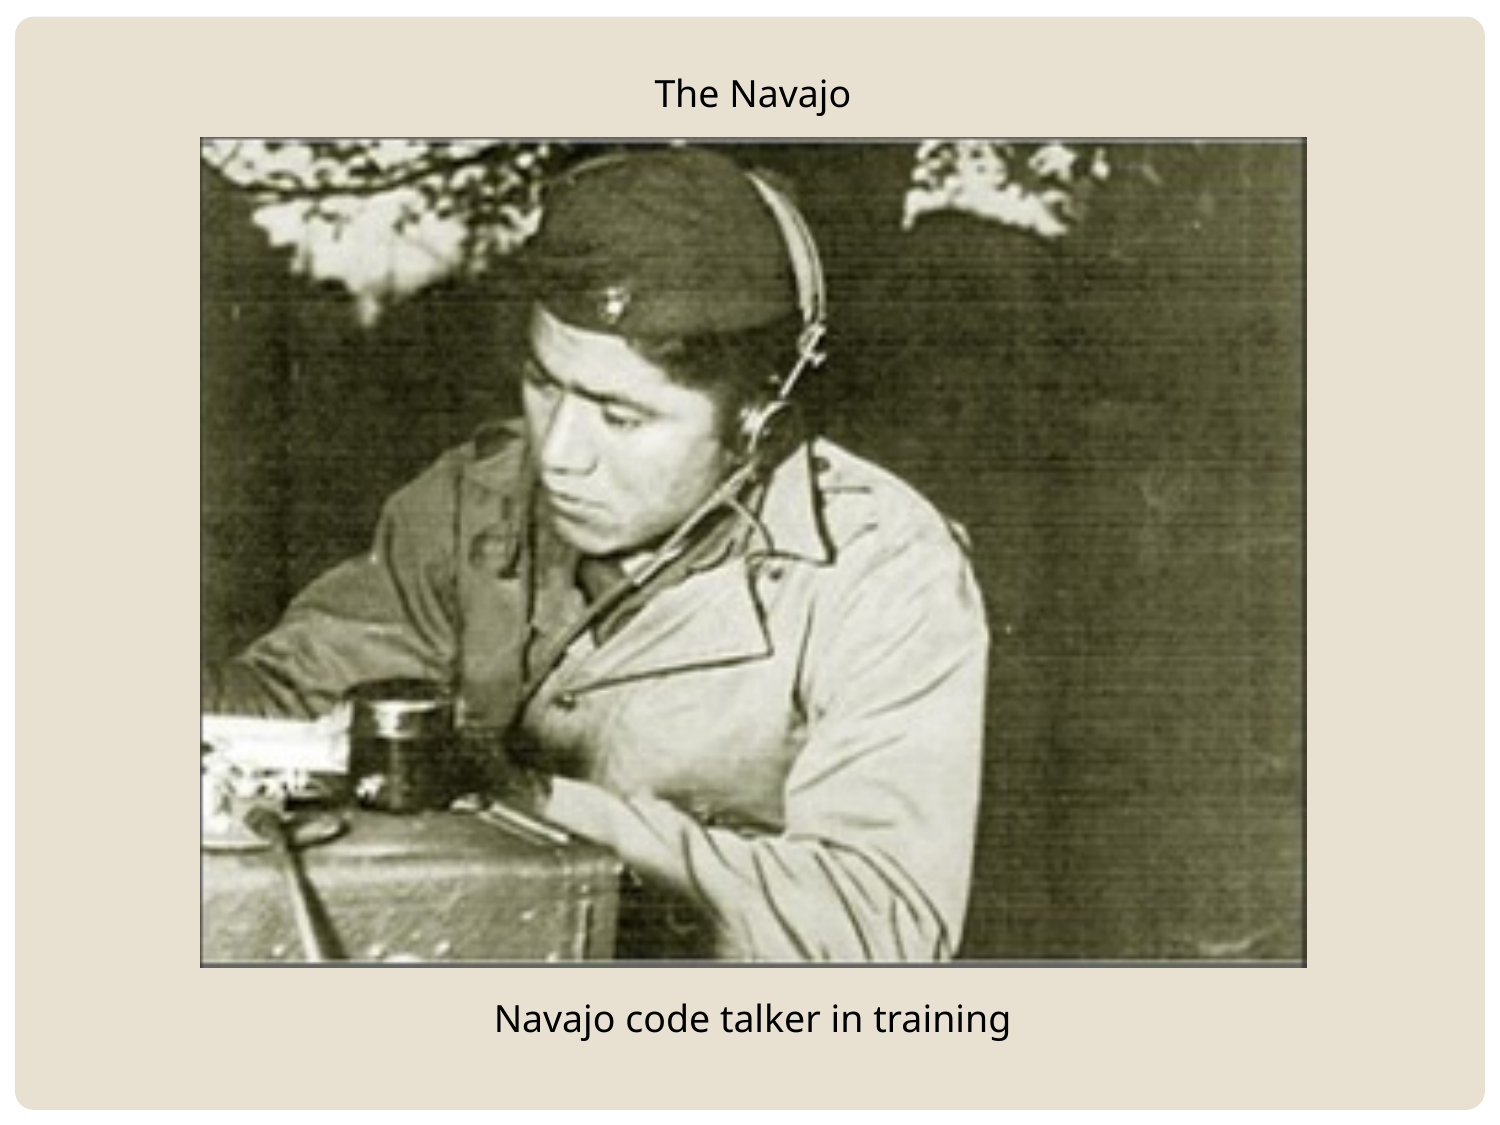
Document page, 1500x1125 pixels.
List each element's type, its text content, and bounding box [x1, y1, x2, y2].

text_box The Navajo [639, 62, 867, 123]
picture [199, 137, 1307, 968]
text_box Navajo code talker in training [479, 987, 1028, 1048]
